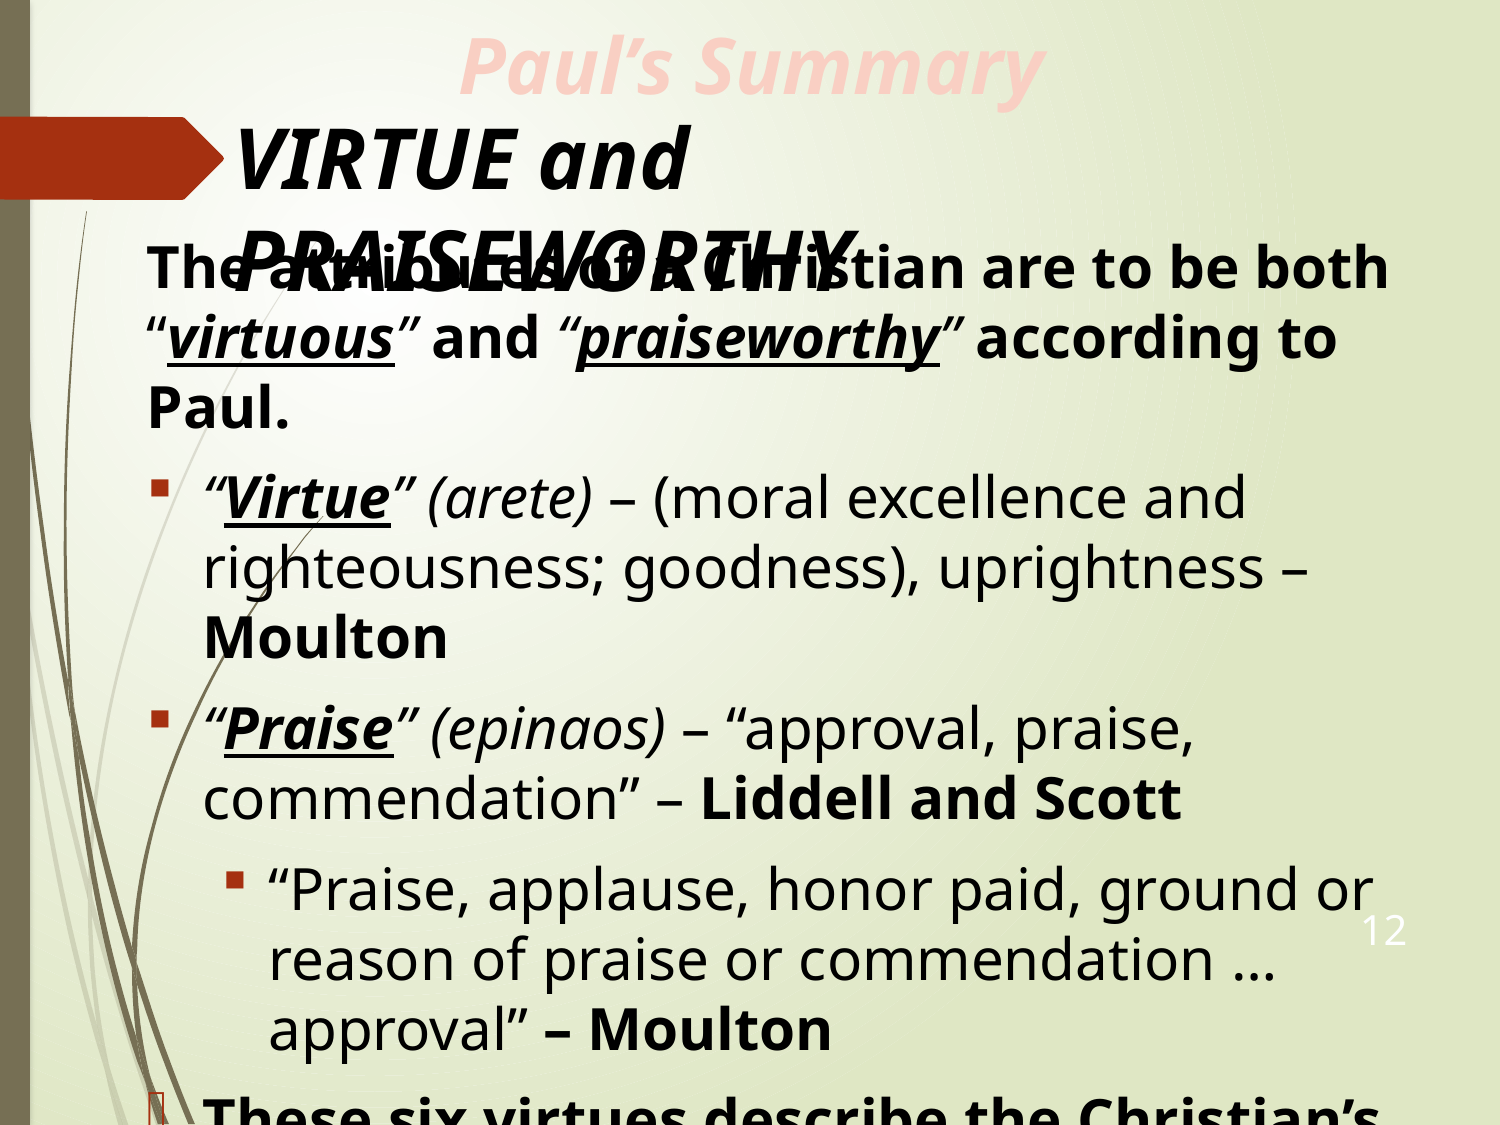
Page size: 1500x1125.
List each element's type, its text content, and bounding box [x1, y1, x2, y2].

list The attributes of a Christian are to be both “virtuous” and “praiseworthy” according to Paul. “Virtue” (arete) – (moral excellence and righteousness; goodness), uprightness – Moulton “Praise” (epinaos) – “approval, praise, commendation” – Liddell and Scott “Praise, applause, honor paid, ground or reason of praise or commendation … approval” – Moulton These six virtues describe the Christian’s moral excellence and approved state before God. [131, 222, 1471, 1125]
text_box Paul’s Summary [387, 9, 1116, 118]
slide_number 12 [1326, 909, 1423, 955]
title VIRTUE and PRAISEWORTHY [218, 97, 1267, 222]
